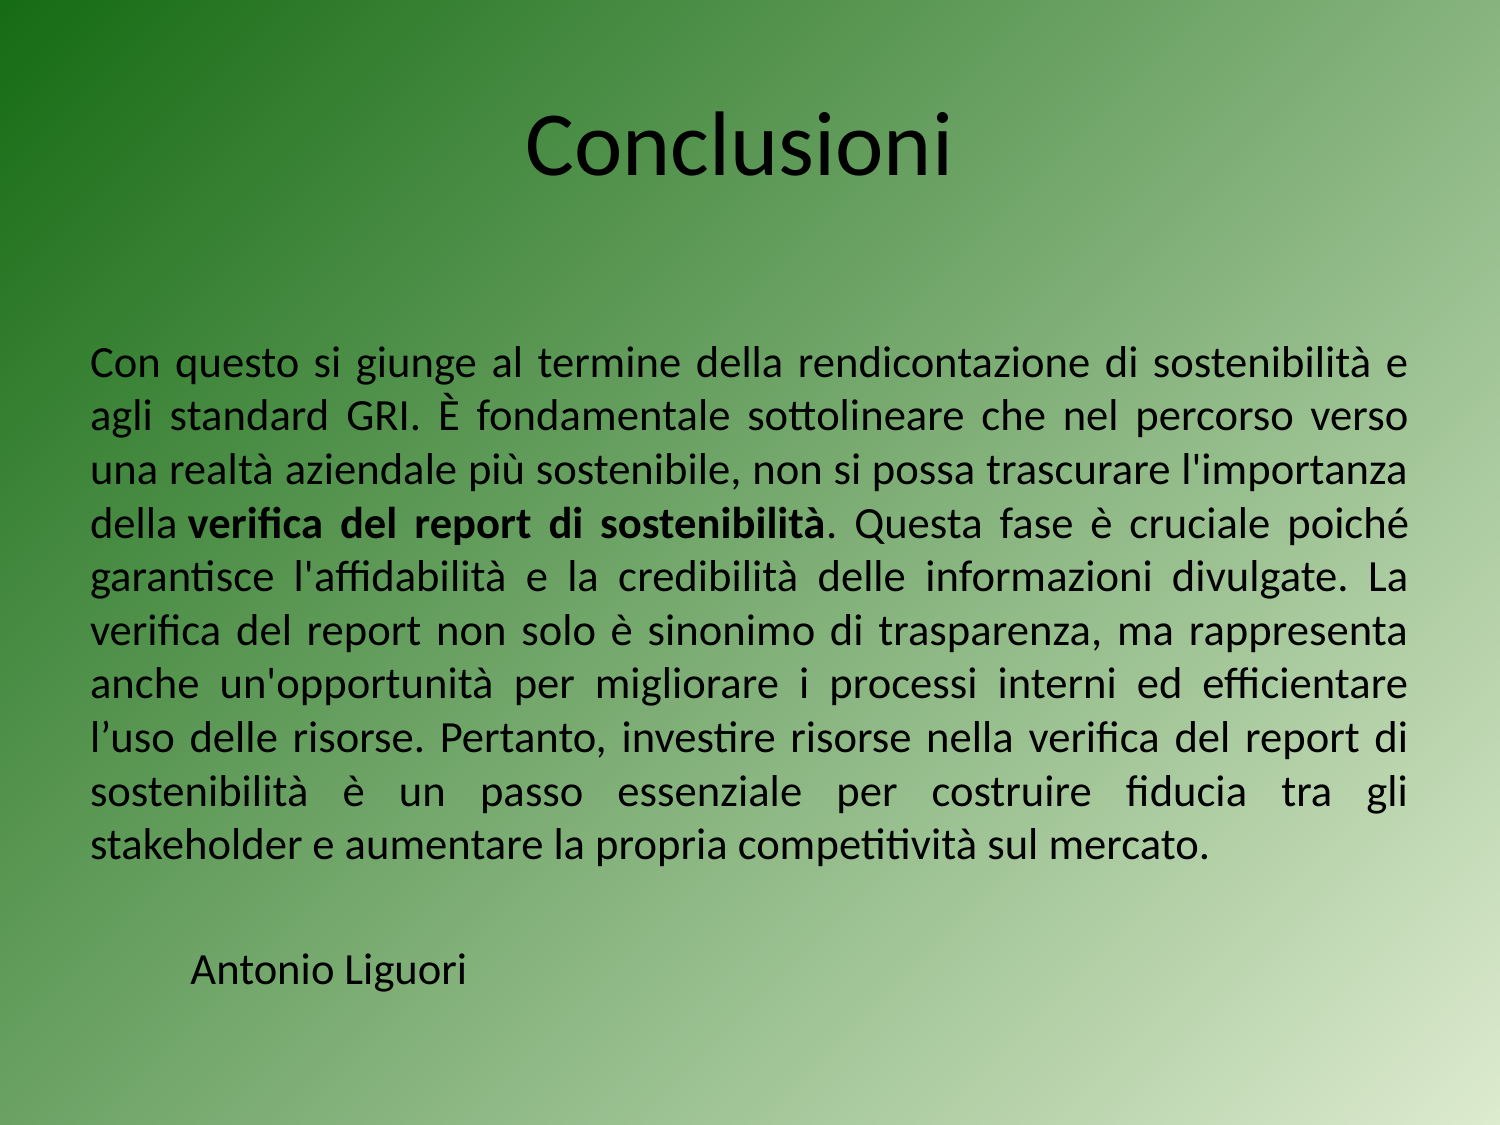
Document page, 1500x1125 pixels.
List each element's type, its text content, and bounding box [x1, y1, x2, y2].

title Conclusioni [75, 45, 1425, 233]
list Con questo si giunge al termine della rendicontazione di sostenibilità e agli standard GRI. È fondamentale sottolineare che nel percorso verso una realtà aziendale più sostenibile, non si possa trascurare l'importanza della verifica del report di sostenibilità. Questa fase è cruciale poiché garantisce l'affidabilità e la credibilità delle informazioni divulgate. La verifica del report non solo è sinonimo di trasparenza, ma rappresenta anche un'opportunità per migliorare i processi interni ed efficientare l’uso delle risorse. Pertanto, investire risorse nella verifica del report di sostenibilità è un passo essenziale per costruire fiducia tra gli stakeholder e aumentare la propria competitività sul mercato. Antonio Liguori [75, 262, 1425, 1005]
